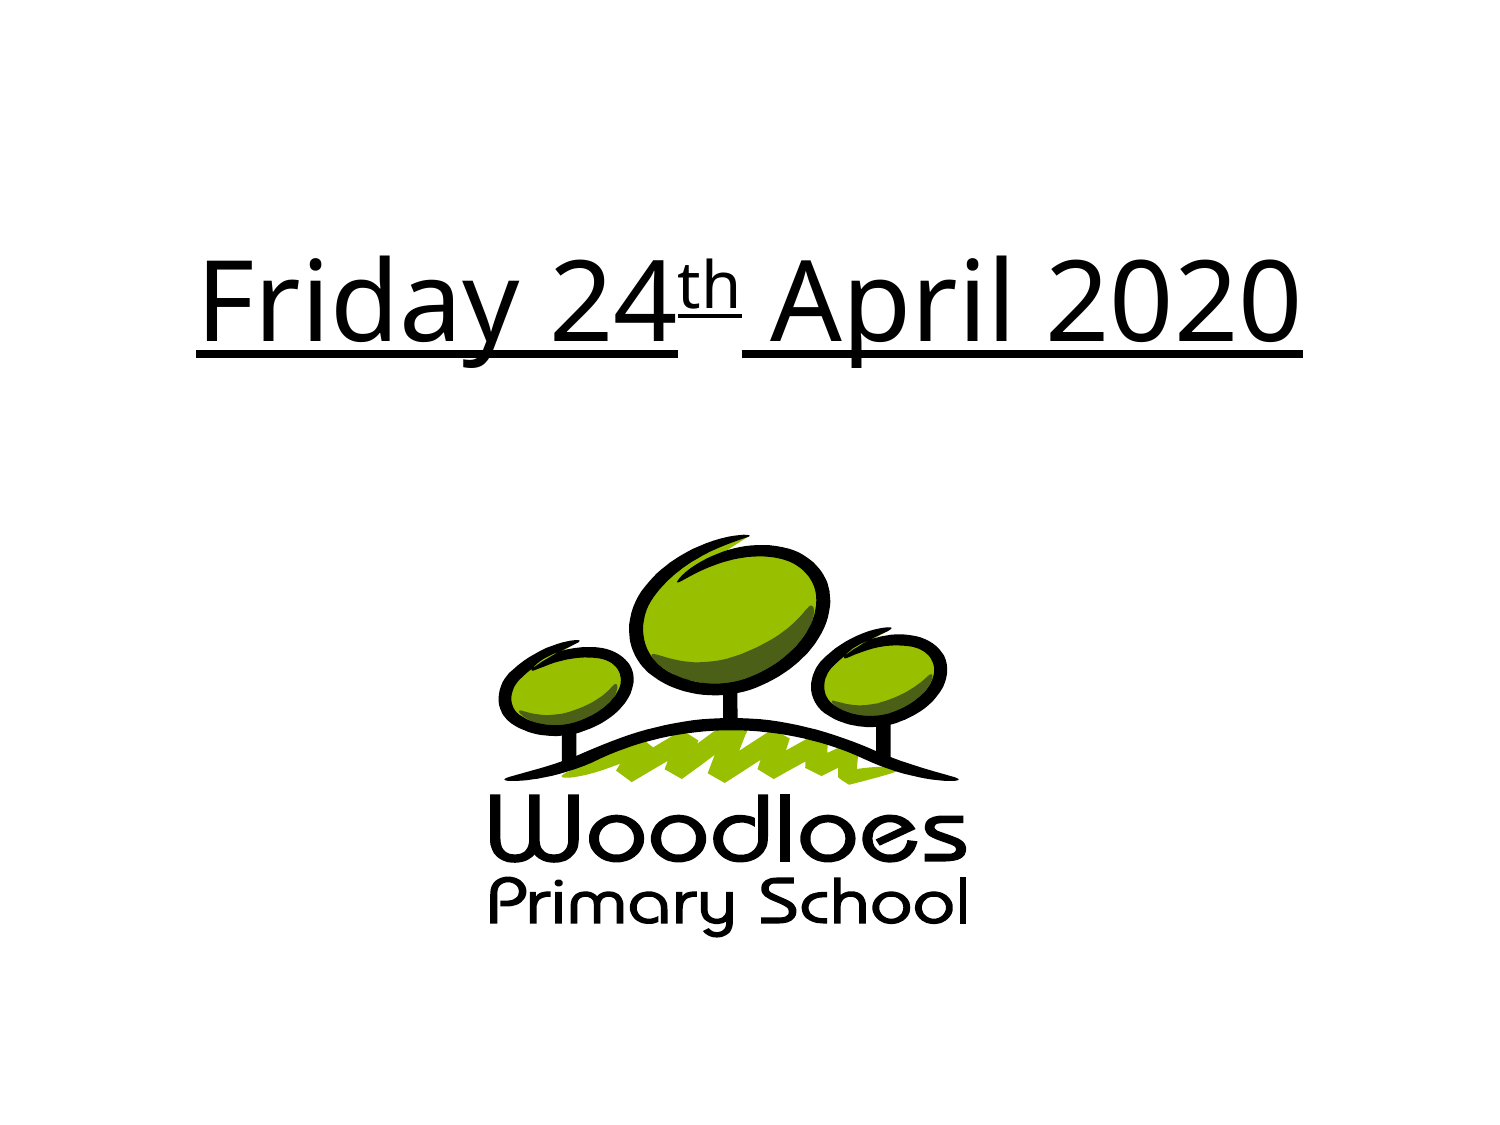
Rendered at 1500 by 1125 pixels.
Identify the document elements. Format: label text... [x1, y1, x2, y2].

title Friday 24th April 2020 [112, 54, 1388, 539]
picture [489, 534, 967, 938]
